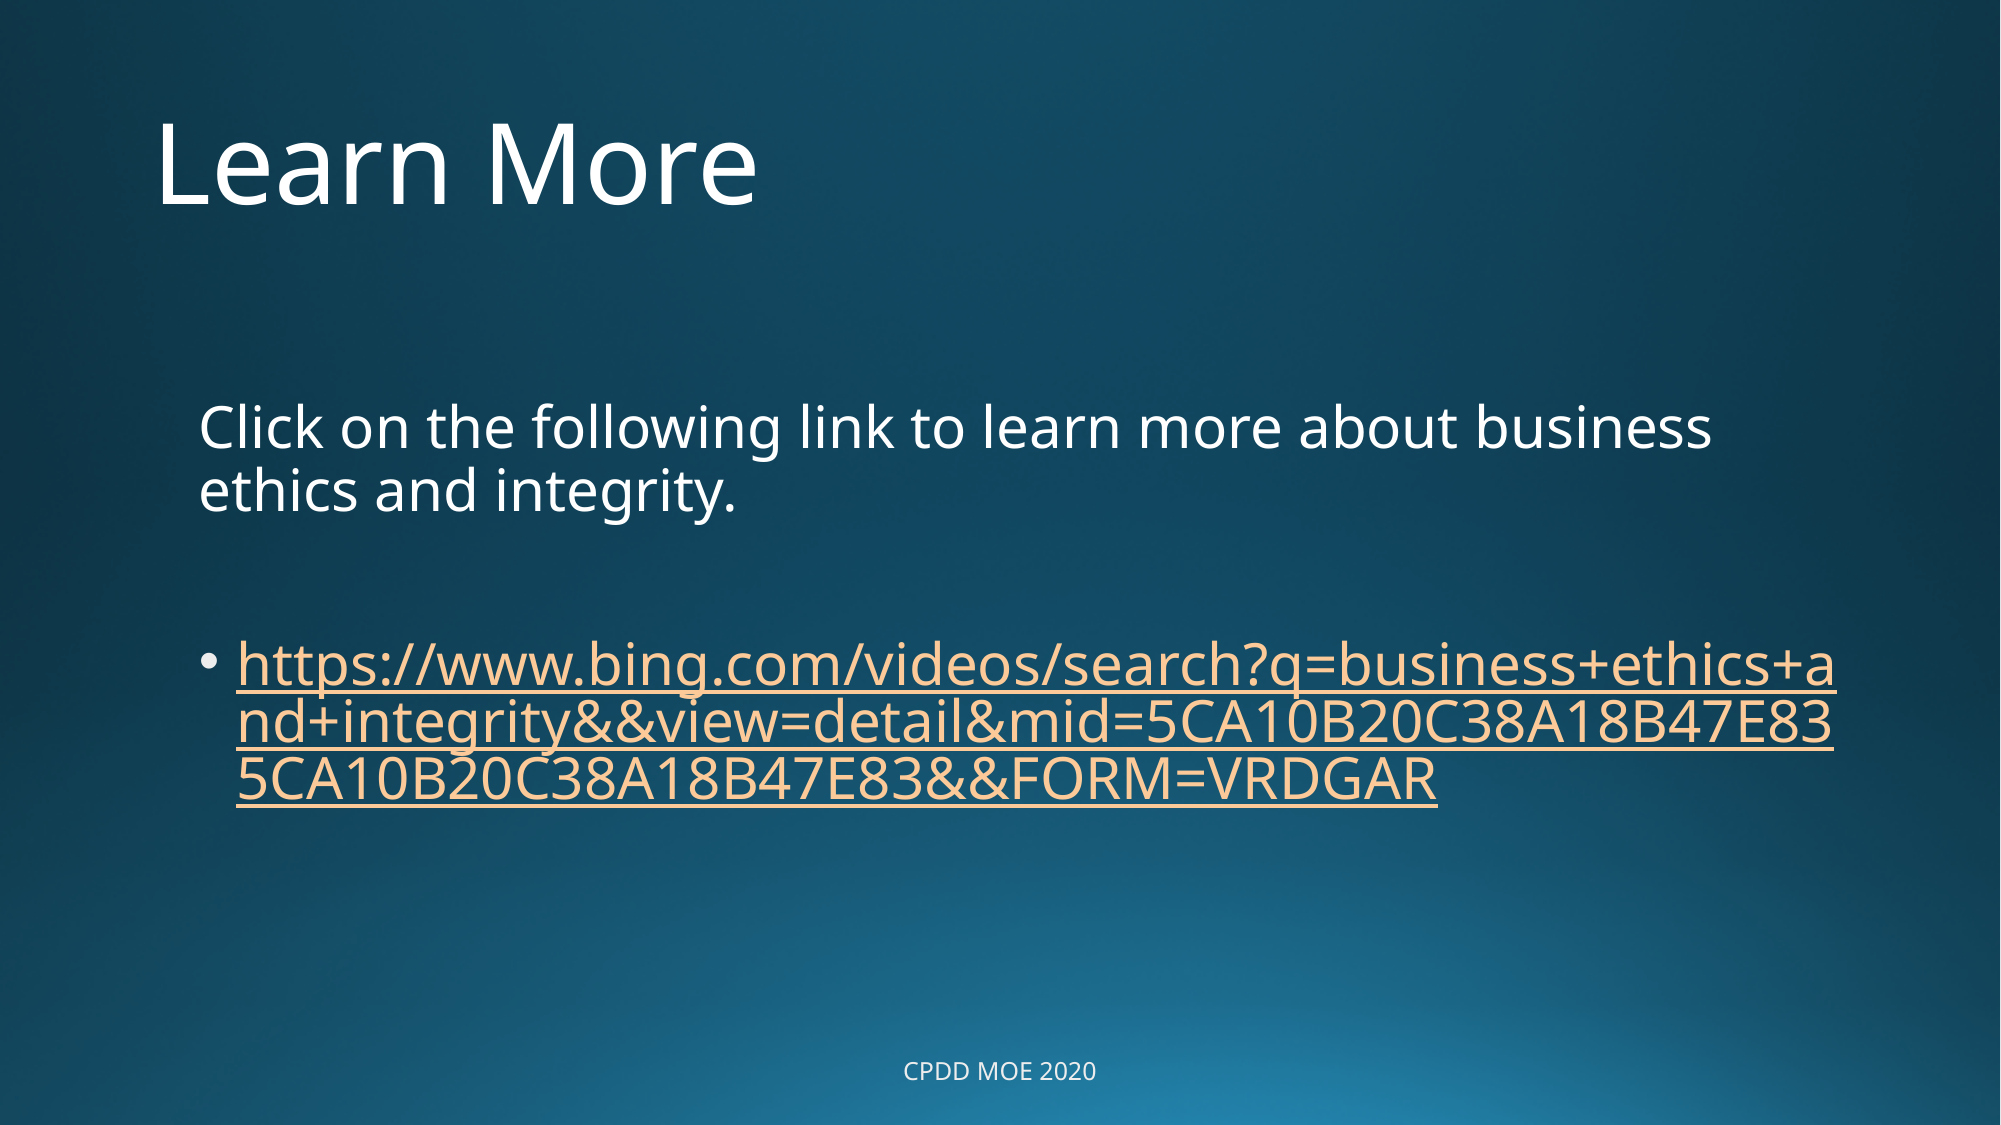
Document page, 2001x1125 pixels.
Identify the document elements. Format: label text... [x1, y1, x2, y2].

list Click on the following link to learn more about business ethics and integrity. https://www.bing.com/videos/search?q=business+ethics+and+integrity&&view=detail&mid=5CA10B20C38A18B47E835CA10B20C38A18B47E83&&FORM=VRDGAR [183, 299, 1863, 1014]
title Learn More [137, 59, 1863, 278]
picture [0, 0, 2001, 1125]
footer CPDD MOE 2020 [662, 1042, 1338, 1103]
